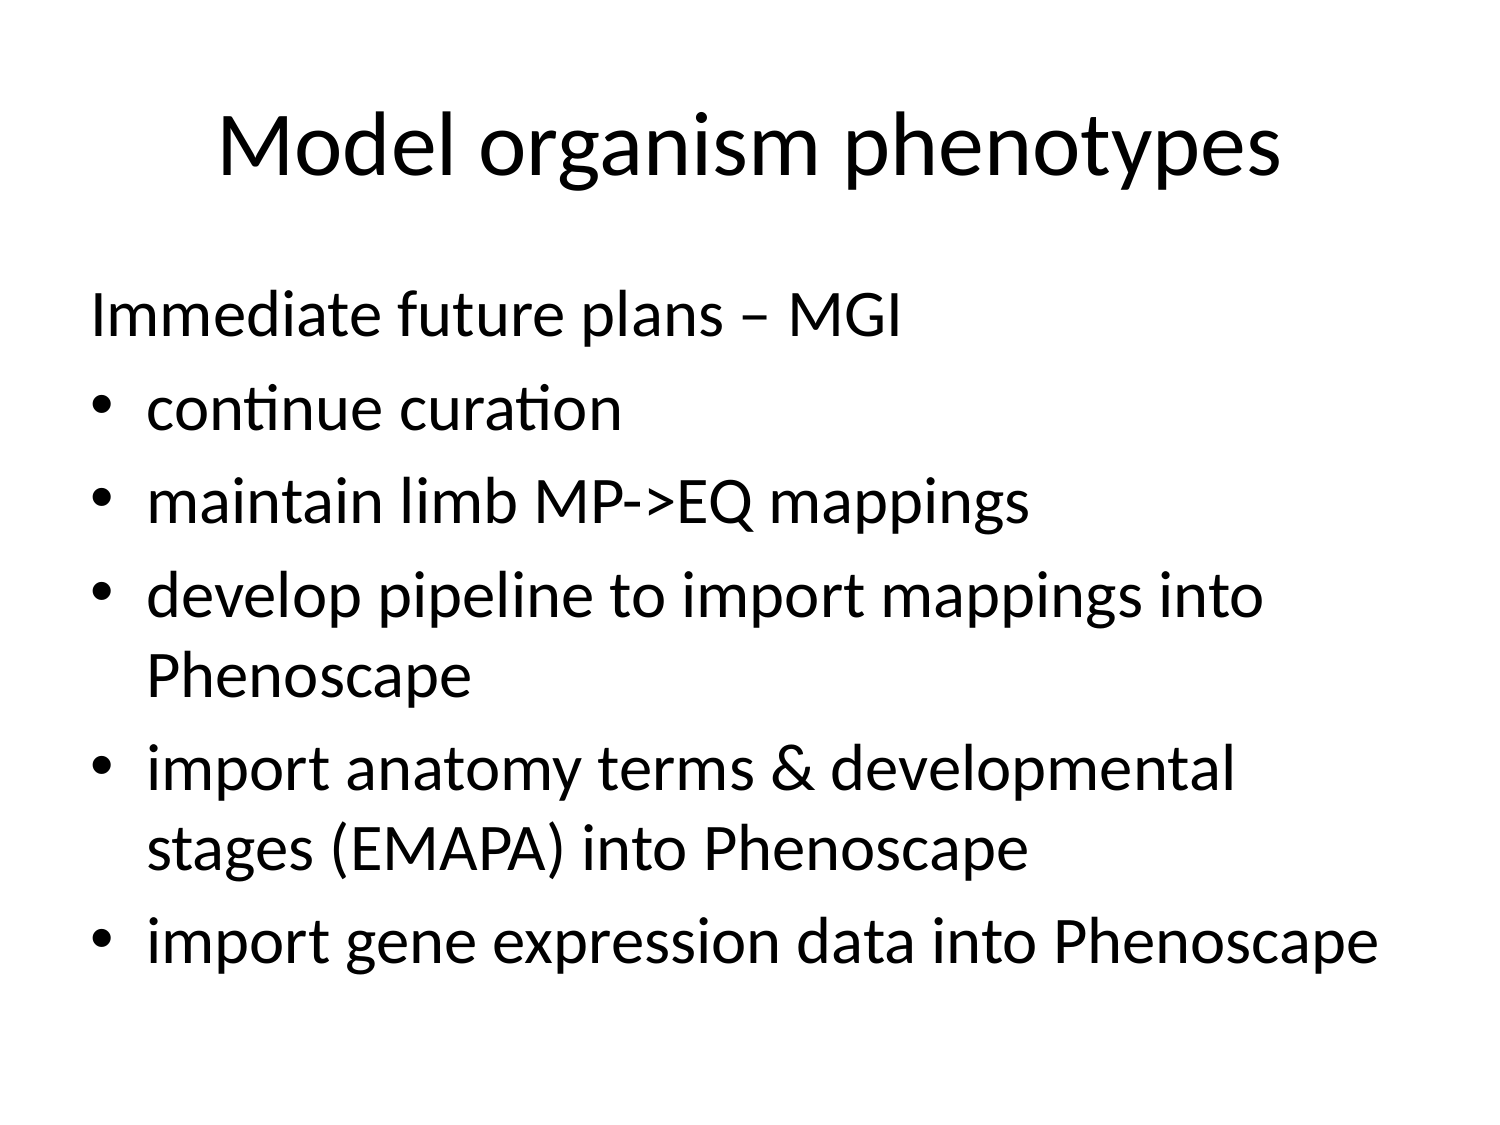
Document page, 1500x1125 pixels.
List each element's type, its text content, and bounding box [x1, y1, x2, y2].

list Immediate future plans – MGI continue curation maintain limb MP->EQ mappings develop pipeline to import mappings into Phenoscape import anatomy terms & developmental stages (EMAPA) into Phenoscape import gene expression data into Phenoscape [75, 262, 1425, 1005]
title Model organism phenotypes [75, 45, 1425, 233]
